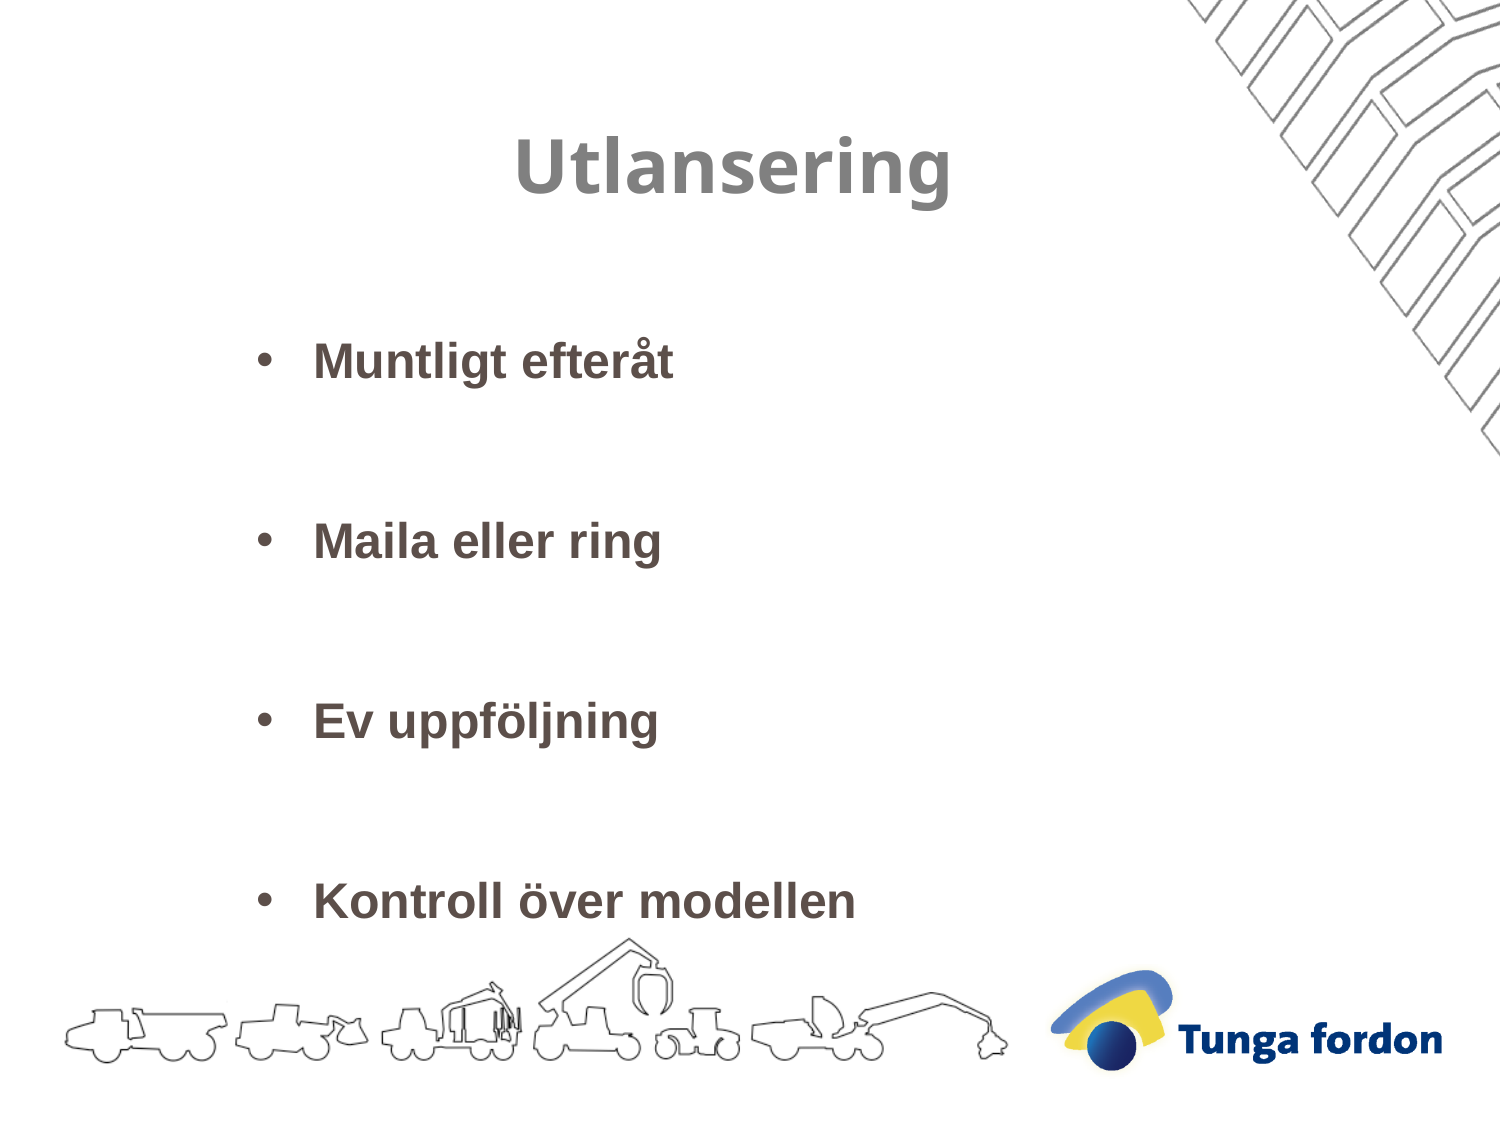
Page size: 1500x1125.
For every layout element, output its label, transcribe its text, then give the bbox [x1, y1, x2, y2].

picture [1186, 0, 1500, 460]
picture [43, 929, 1026, 1076]
picture [1225, 964, 1447, 1079]
text_box Utlansering Muntligt efteråt Maila eller ring Ev uppföljning Kontroll över modellen [242, 66, 1225, 1087]
